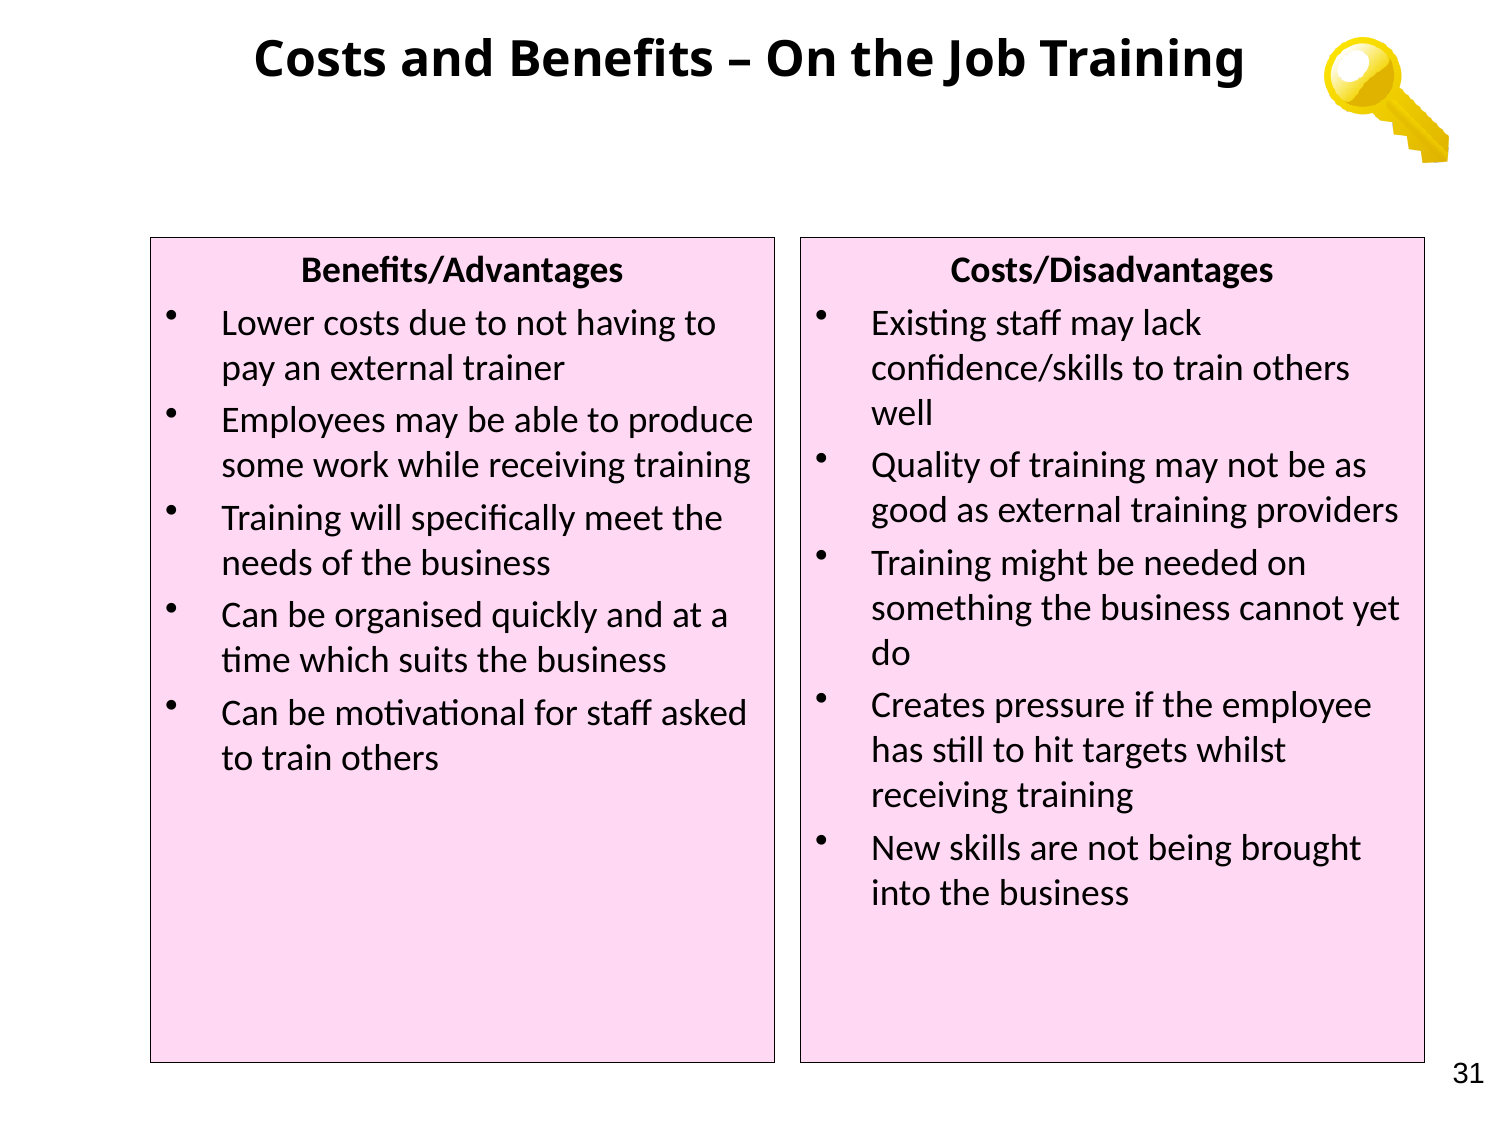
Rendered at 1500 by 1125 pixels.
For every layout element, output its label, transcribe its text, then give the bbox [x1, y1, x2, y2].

list Costs/Disadvantages Existing staff may lack confidence/skills to train others well Quality of training may not be as good as external training providers Training might be needed on something the business cannot yet do Creates pressure if the employee has still to hit targets whilst receiving training New skills are not being brought into the business [800, 237, 1425, 1063]
list Benefits/Advantages Lower costs due to not having to pay an external trainer Employees may be able to produce some work while receiving training Training will specifically meet the needs of the business Can be organised quickly and at a time which suits the business Can be motivational for staff asked to train others [150, 237, 775, 1063]
slide_number 31 [1149, 1046, 1500, 1125]
picture [1324, 37, 1449, 163]
title Costs and Benefits – On the Job Training [75, 0, 1425, 113]
